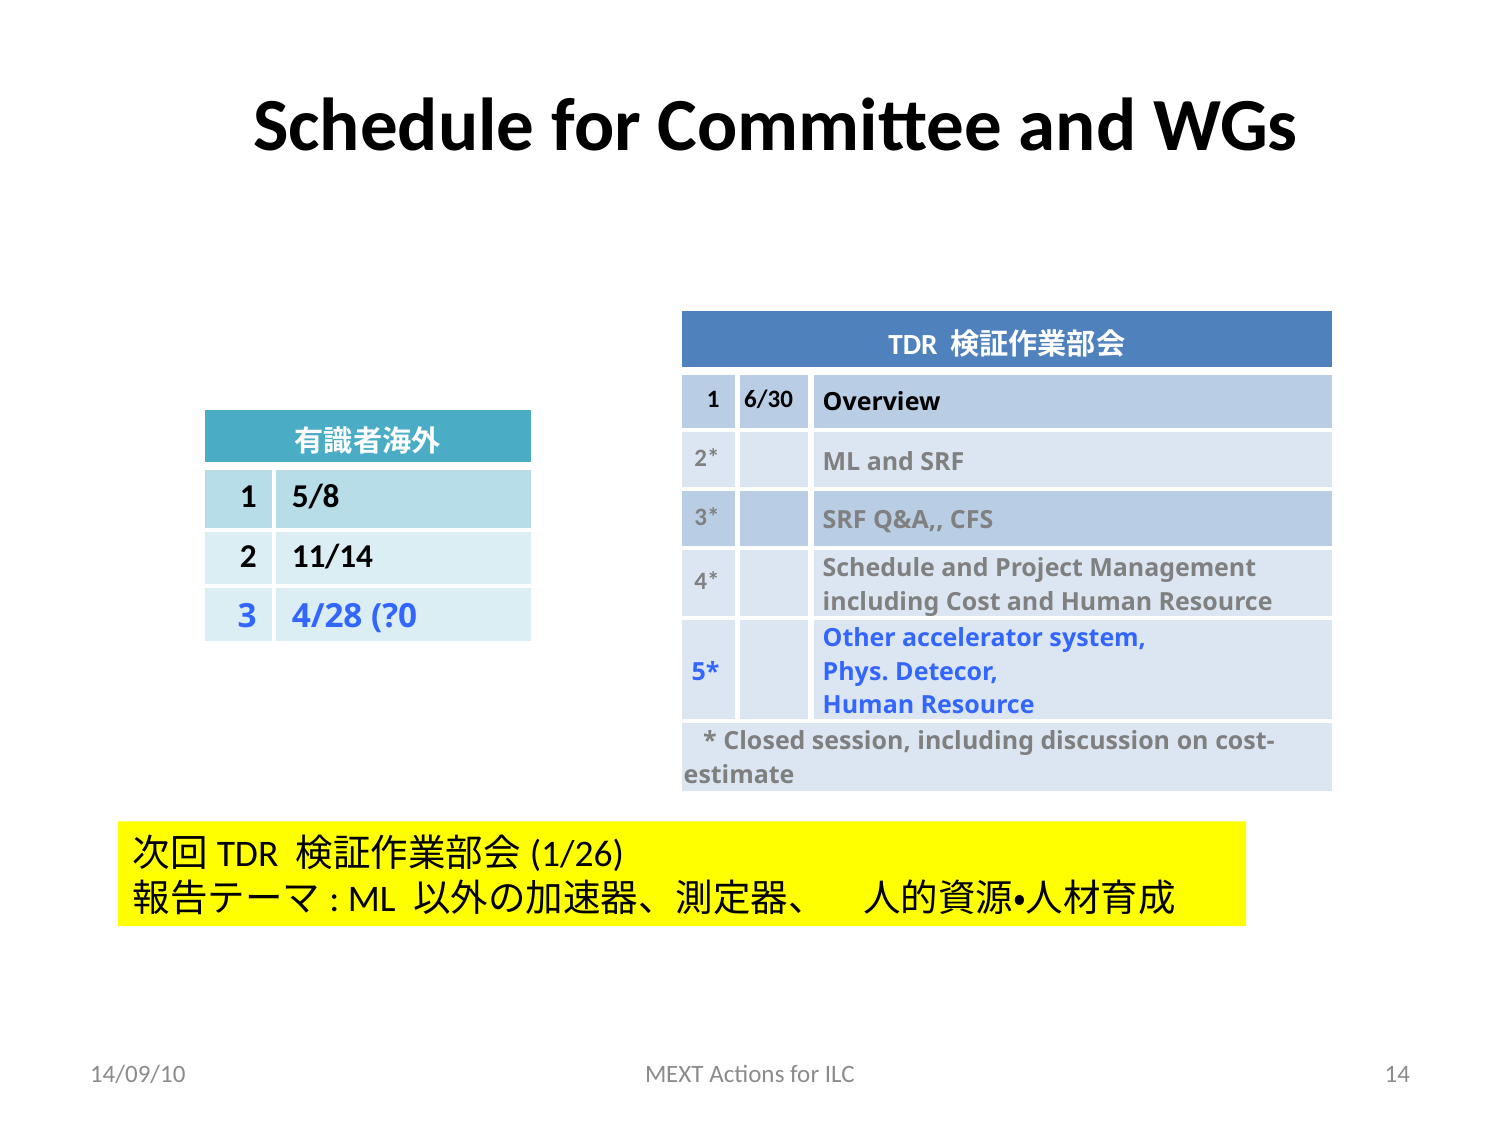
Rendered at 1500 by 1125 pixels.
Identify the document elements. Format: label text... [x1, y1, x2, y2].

table_cell 3* [682, 491, 735, 546]
table_cell 3 [205, 588, 272, 641]
table_cell 1 [682, 375, 735, 428]
table_cell 1 [205, 470, 272, 528]
table_cell 4/28 (?0 [276, 588, 531, 641]
table_cell 11/14 [276, 532, 531, 584]
table_cell [740, 620, 808, 719]
table_cell ML and SRF [814, 432, 1332, 487]
table_cell * Closed session, including discussion on cost-estimate [682, 723, 1332, 791]
table_cell 5* [682, 620, 735, 719]
table_cell 6/30 [740, 375, 808, 428]
table_cell SRF Q&A,, CFS [814, 491, 1332, 546]
title Schedule for Committee and WGs [203, 46, 1349, 195]
table_cell Overview [814, 375, 1332, 428]
table_cell [740, 550, 808, 616]
table_cell 2* [682, 432, 735, 487]
table_header TDR 検証作業部会 [682, 313, 1332, 367]
text_box 次回TDR 検証作業部会(1/26) 報告テーマ: ML 以外の加速器、測定器、 人的資源・人材育成 [118, 821, 1247, 927]
table_cell Other accelerator system, Phys. Detecor, Human Resource [814, 620, 1332, 719]
footer MEXT Actions for ILC [512, 1042, 988, 1103]
table_cell 5/8 [276, 470, 531, 528]
table_cell [740, 432, 808, 487]
slide_number 14 [1074, 1042, 1425, 1103]
table_cell [740, 491, 808, 546]
table_cell Schedule and Project Management including Cost and Human Resource [814, 550, 1332, 616]
table_cell 4* [682, 550, 735, 616]
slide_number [75, 1042, 425, 1103]
table_header 有識者海外 [205, 410, 531, 462]
table_cell 2 [205, 532, 272, 584]
